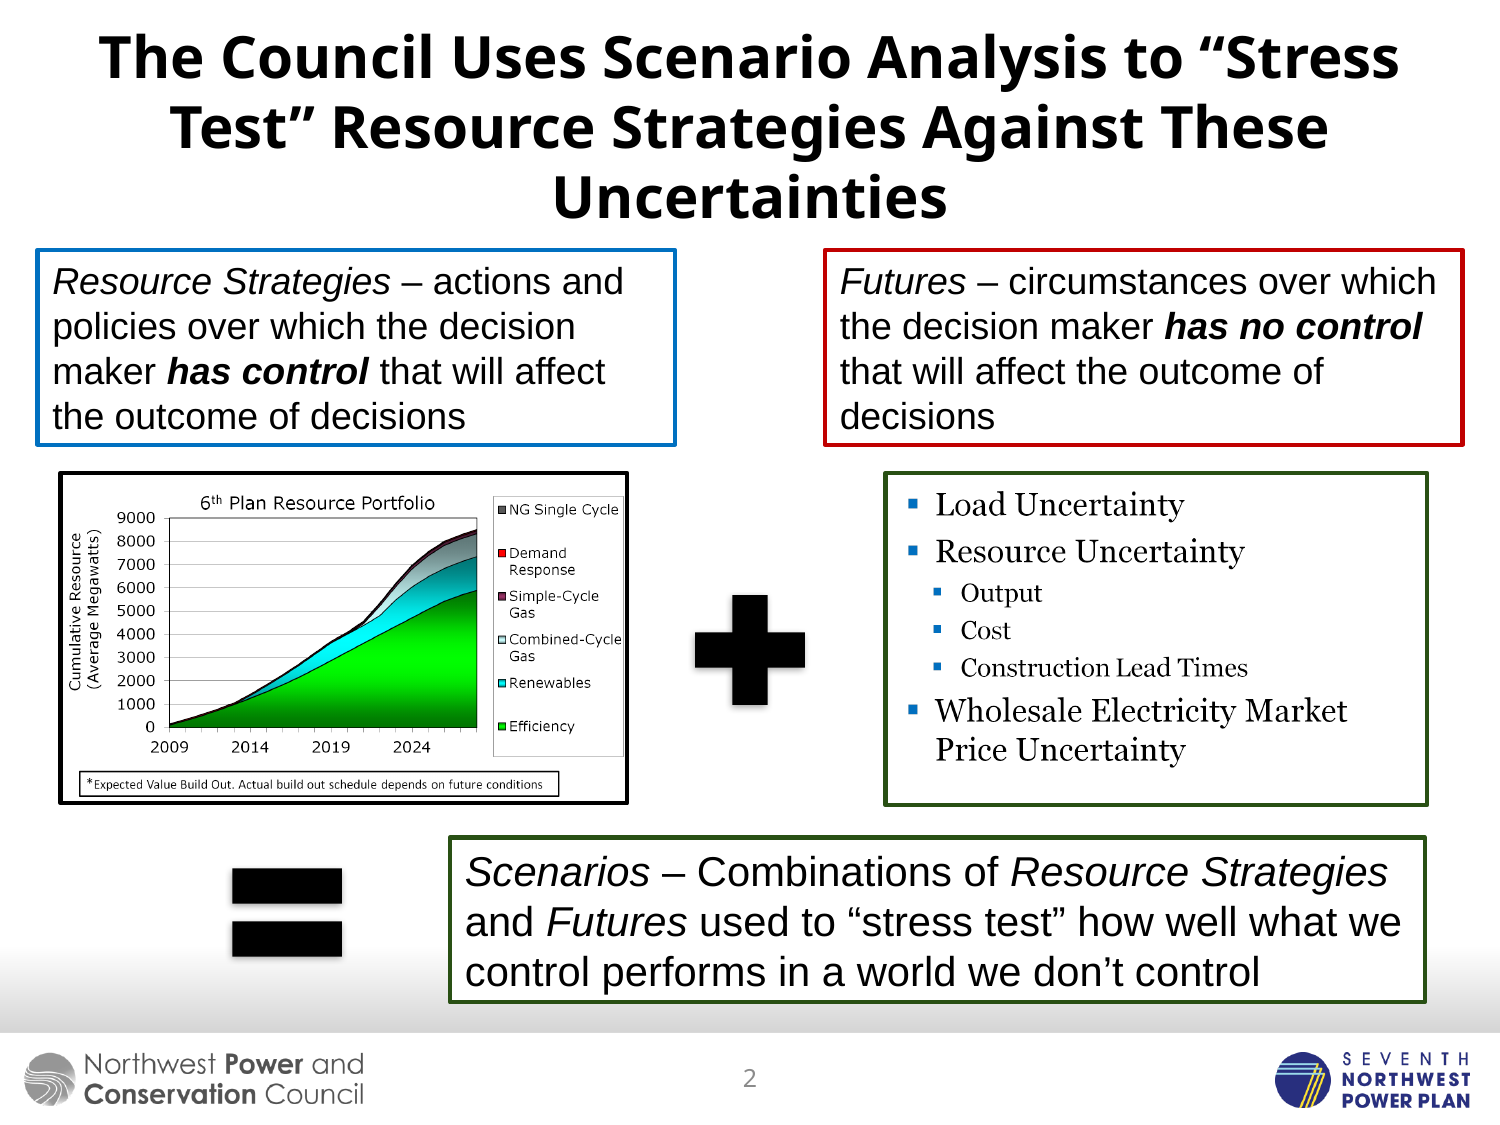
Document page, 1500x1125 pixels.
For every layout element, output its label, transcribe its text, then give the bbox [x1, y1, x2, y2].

text_box [694, 594, 806, 706]
slide_number 2 [575, 1050, 925, 1110]
picture [1275, 1052, 1470, 1108]
text_box Resource Strategies – actions and policies over which the decision maker has control that will affect the outcome of decisions [35, 248, 677, 447]
title The Council Uses Scenario Analysis to “Stress Test” Resource Strategies Against These Uncertainties [75, 24, 1425, 225]
picture [887, 474, 1426, 804]
text_box Futures – circumstances over which the decision maker has no control that will affect the outcome of decisions [823, 248, 1465, 447]
text_box [232, 868, 343, 904]
text_box [232, 921, 343, 957]
picture [62, 474, 626, 802]
text_box Scenarios – Combinations of Resource Strategies and Futures used to “stress test” how well what we control performs in a world we don’t control [448, 835, 1427, 1004]
